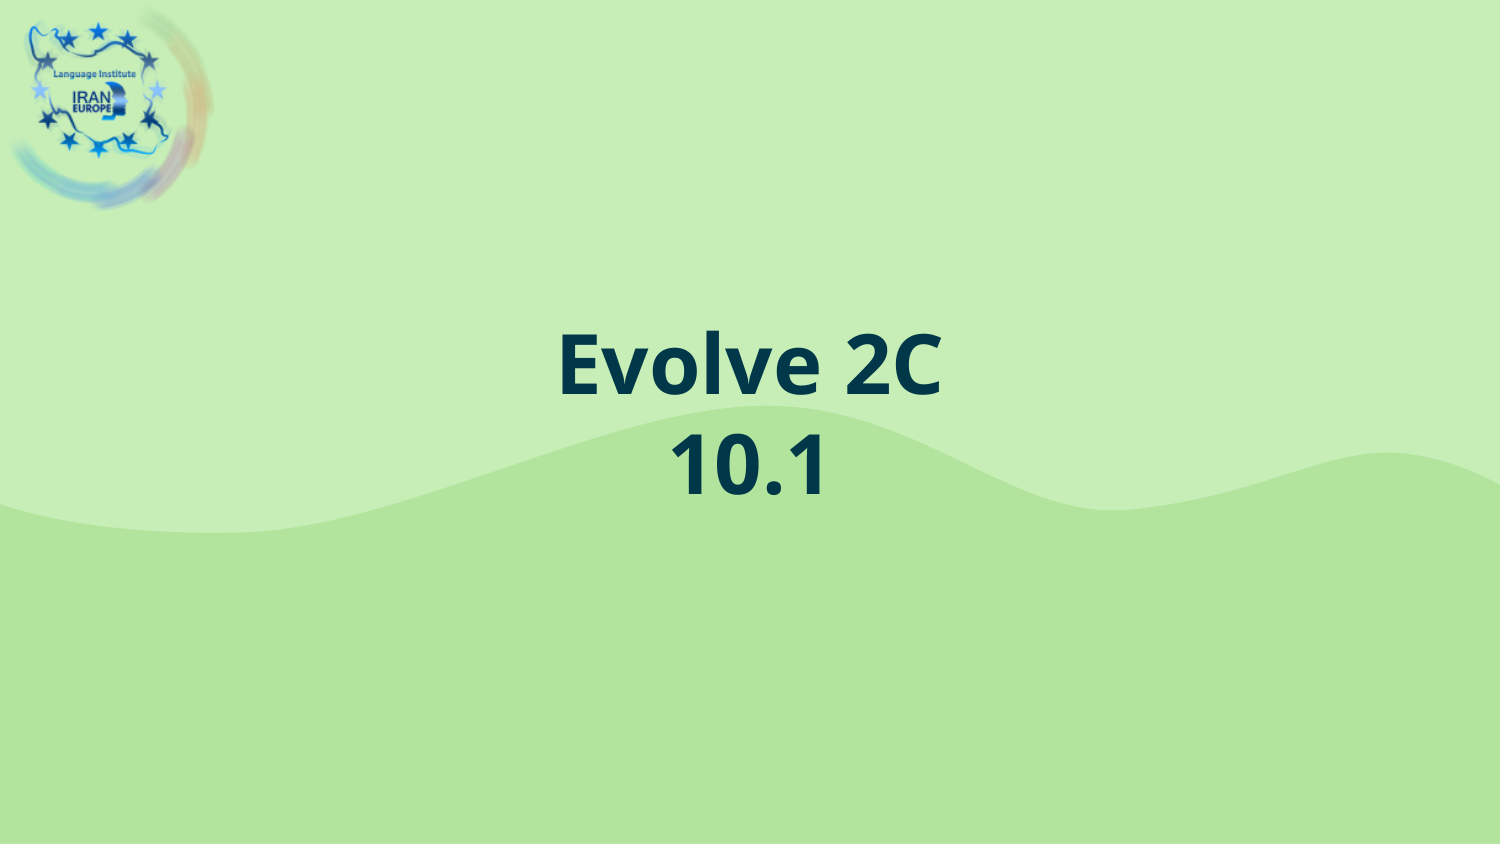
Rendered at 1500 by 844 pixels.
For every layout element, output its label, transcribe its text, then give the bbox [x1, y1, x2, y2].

picture [0, 0, 222, 216]
title Evolve 2C 10.1 [309, 425, 1192, 527]
